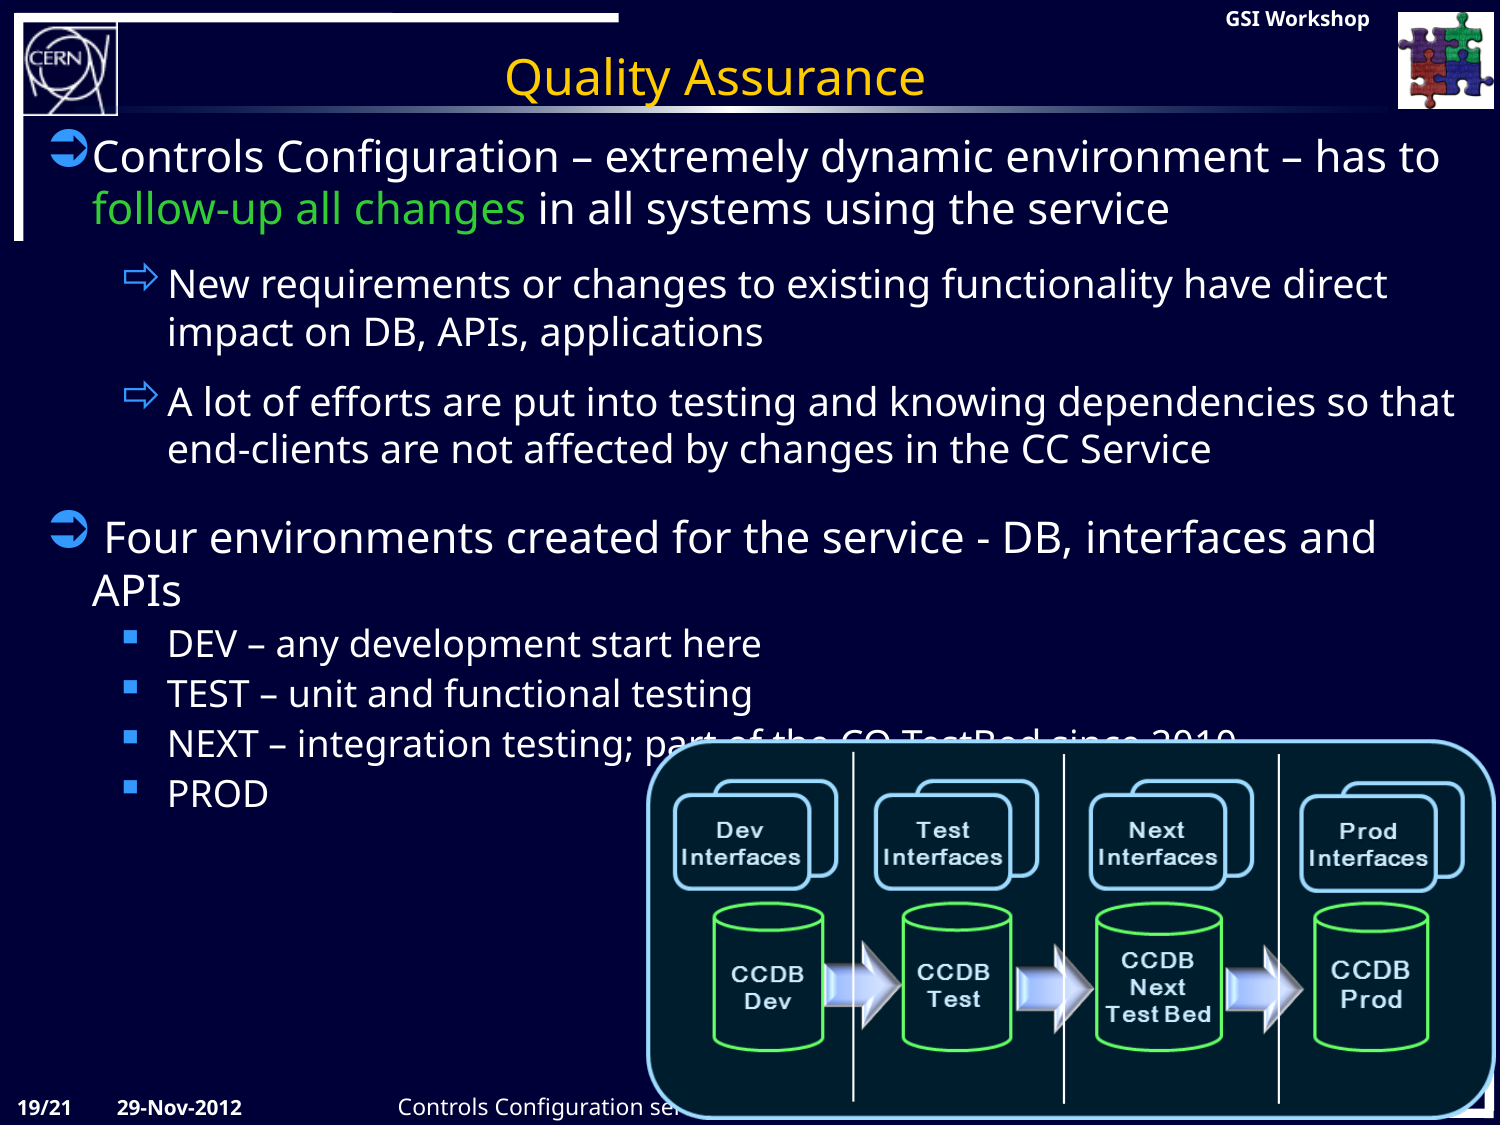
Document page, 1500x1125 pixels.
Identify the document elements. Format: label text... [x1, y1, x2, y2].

picture [24, 23, 118, 116]
picture [646, 739, 1496, 1120]
title Quality Assurance [33, 37, 1397, 113]
picture [1398, 12, 1494, 109]
slide_number 19/21 [2, 1087, 128, 1125]
text_box Controls Configuration – extremely dynamic environment – has to follow-up all changes in all systems using the service New requirements or changes to existing functionality have direct impact on DB, APIs, applications A lot of efforts are put into testing and knowing dependencies so that end-clients are not affected by changes in the CC Service Four environments created for the service - DB, interfaces and APIs DEV – any development start here TEST – unit and functional testing NEXT – integration testing; part of the CO TestBed since 2010 PROD [37, 87, 1488, 1013]
